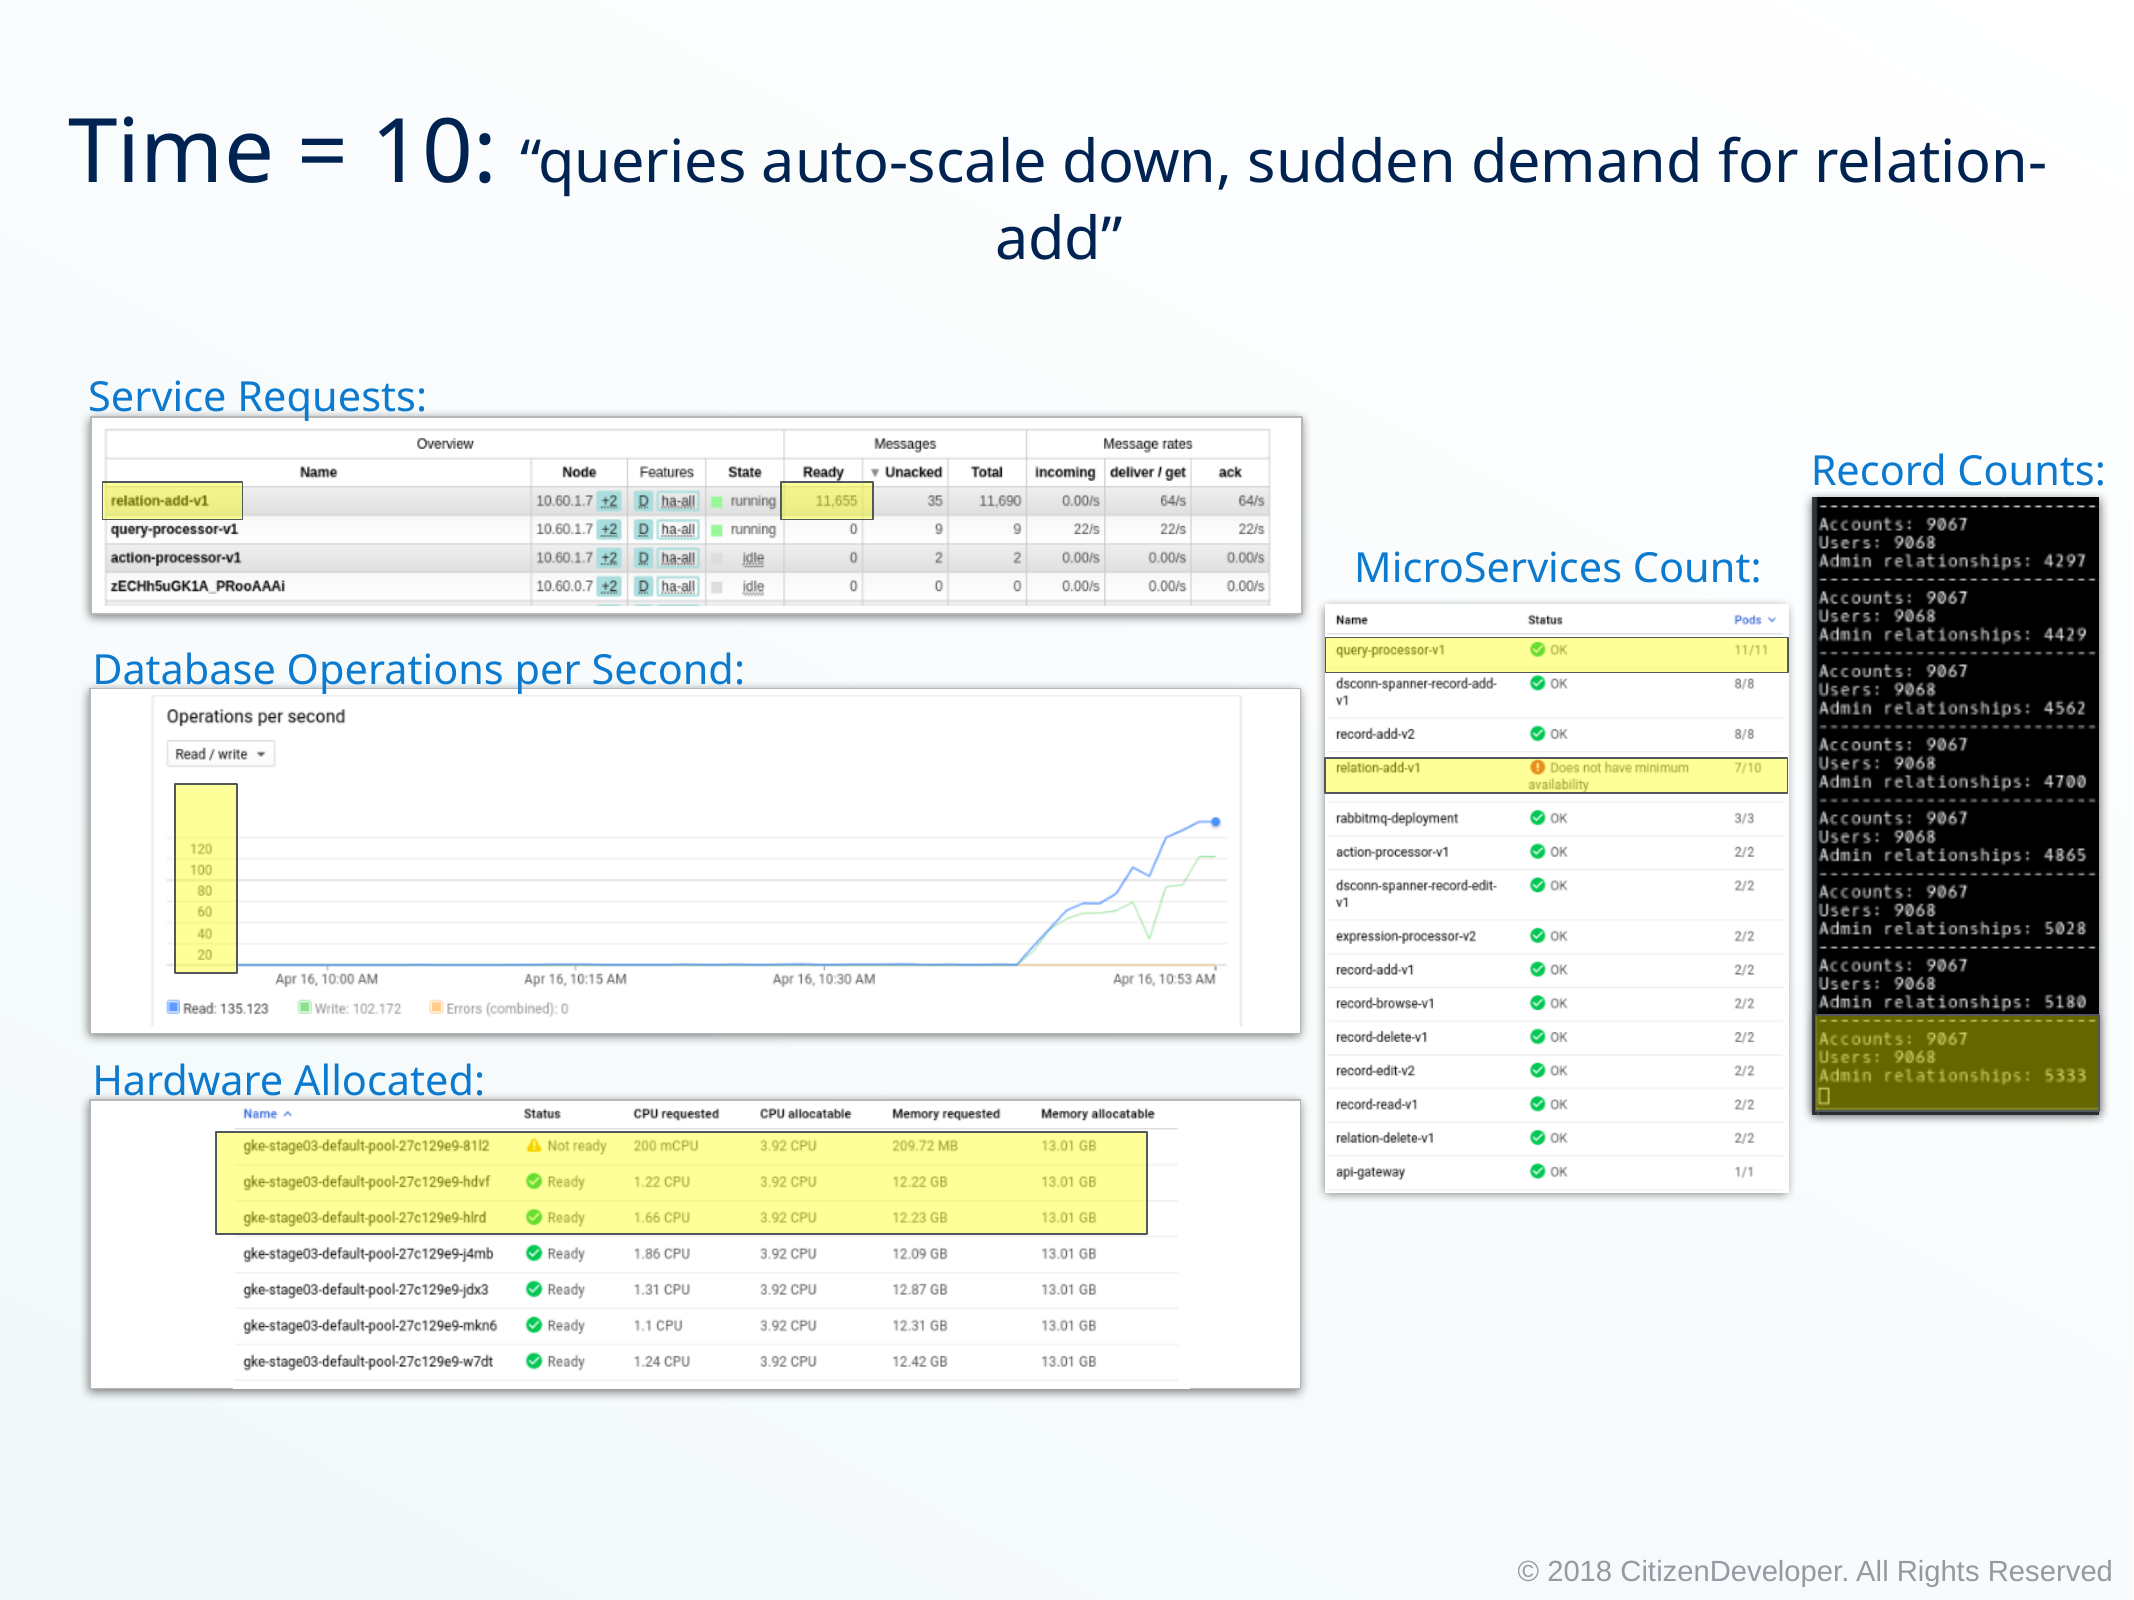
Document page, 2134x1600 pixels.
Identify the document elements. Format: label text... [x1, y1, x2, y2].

text_box [91, 416, 1302, 614]
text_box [1811, 496, 2100, 1115]
picture [1325, 604, 1789, 1193]
text_box Record Counts: [1789, 422, 2134, 490]
text_box Hardware Allocated: [70, 1032, 817, 1100]
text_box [148, 694, 1246, 1027]
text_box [102, 424, 1274, 606]
text_box MicroServices Count: [1326, 519, 1790, 587]
text_box Database Operations per Second: [70, 621, 817, 689]
text_box Service Requests: [66, 349, 724, 416]
text_box [89, 688, 1301, 1034]
text_box © 2018 CitizenDeveloper. All Rights Reserved [1503, 1545, 2129, 1596]
text_box [89, 1100, 1301, 1389]
title Time = 10: “queries auto-scale down, sudden demand for relation-add” [0, 106, 2126, 259]
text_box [215, 1102, 1190, 1389]
